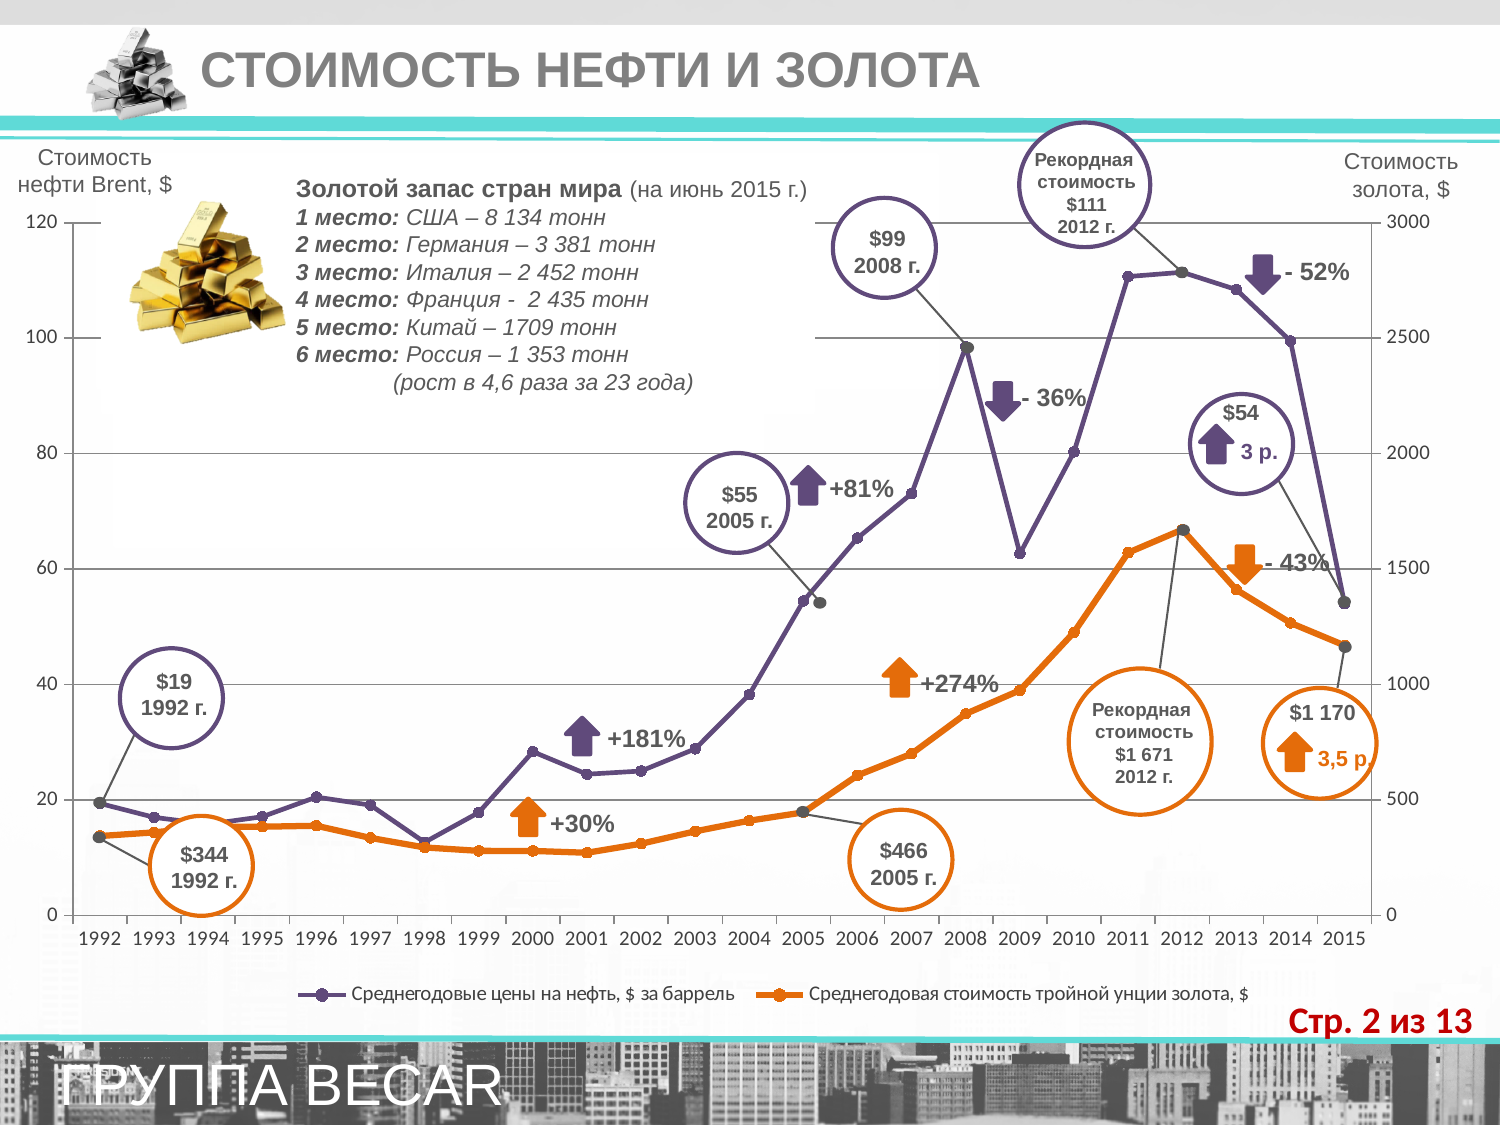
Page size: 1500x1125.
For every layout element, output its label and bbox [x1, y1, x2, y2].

text_box [0, 122, 1500, 1038]
picture [0, 0, 1500, 122]
text_box [684, 452, 825, 607]
picture [0, 1042, 1500, 1125]
